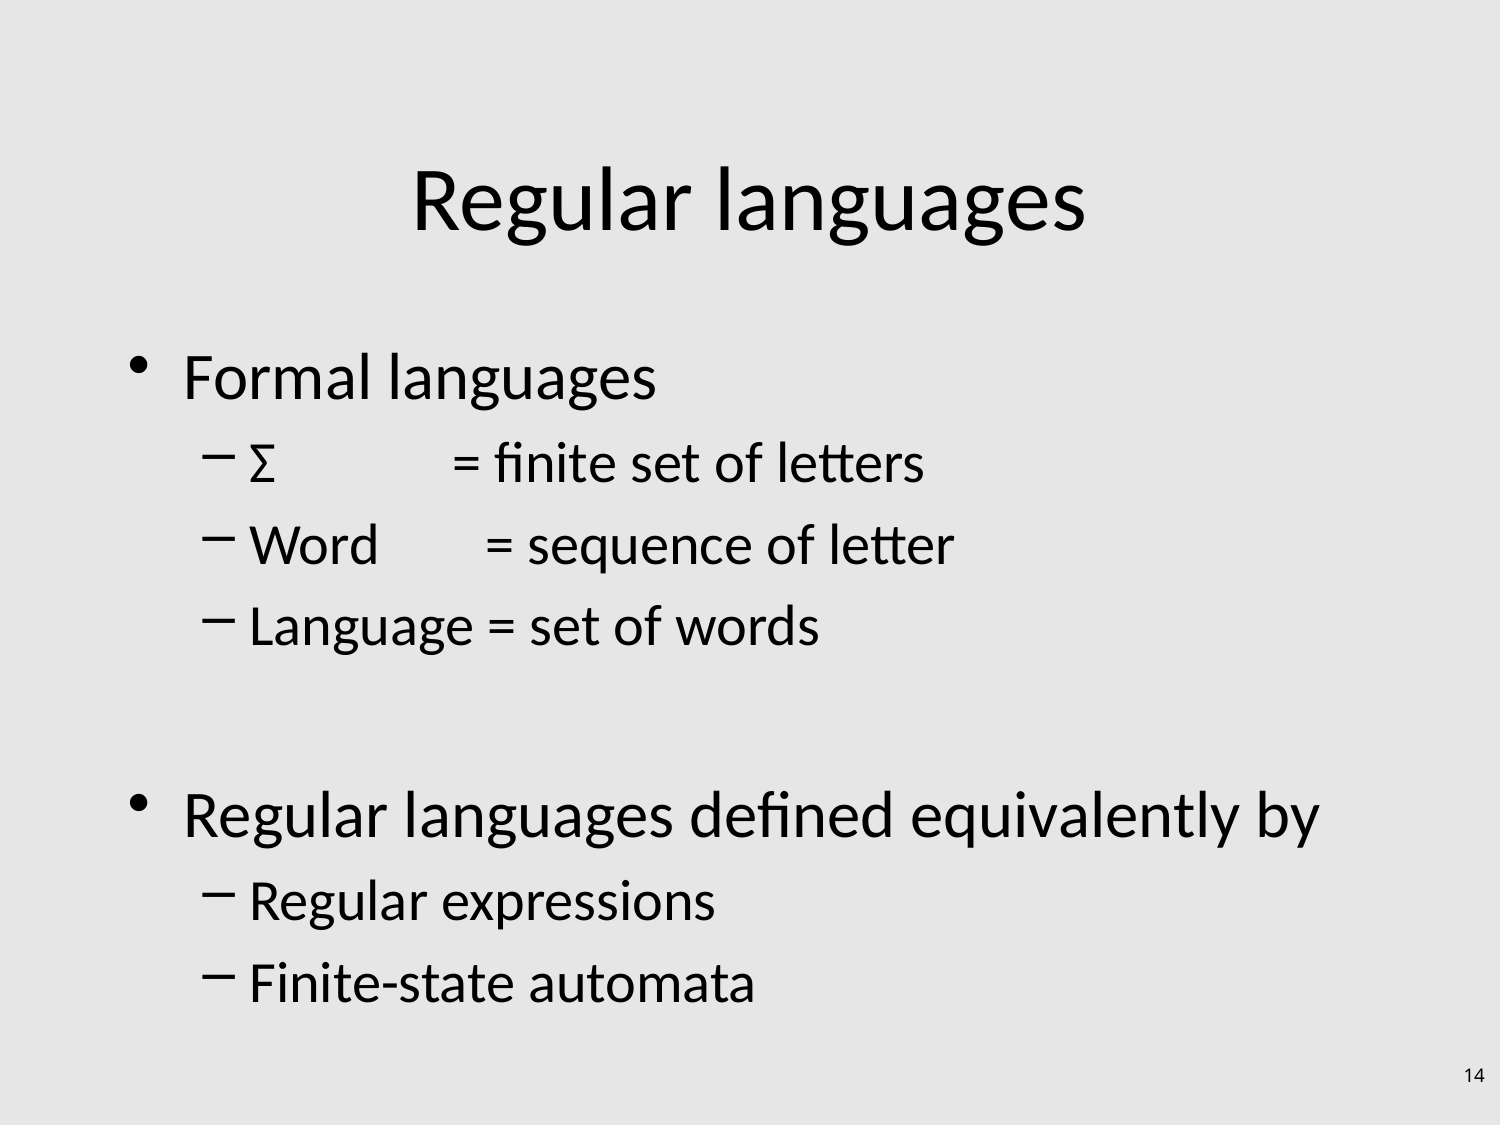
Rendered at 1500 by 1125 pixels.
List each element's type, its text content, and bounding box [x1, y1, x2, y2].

slide_number 14 [1187, 1055, 1500, 1102]
title Regular languages [112, 99, 1388, 288]
list Formal languages Σ = finite set of letters Word = sequence of letter Language = set of words Regular languages defined equivalently by Regular expressions Finite-state automata [112, 324, 1388, 1000]
